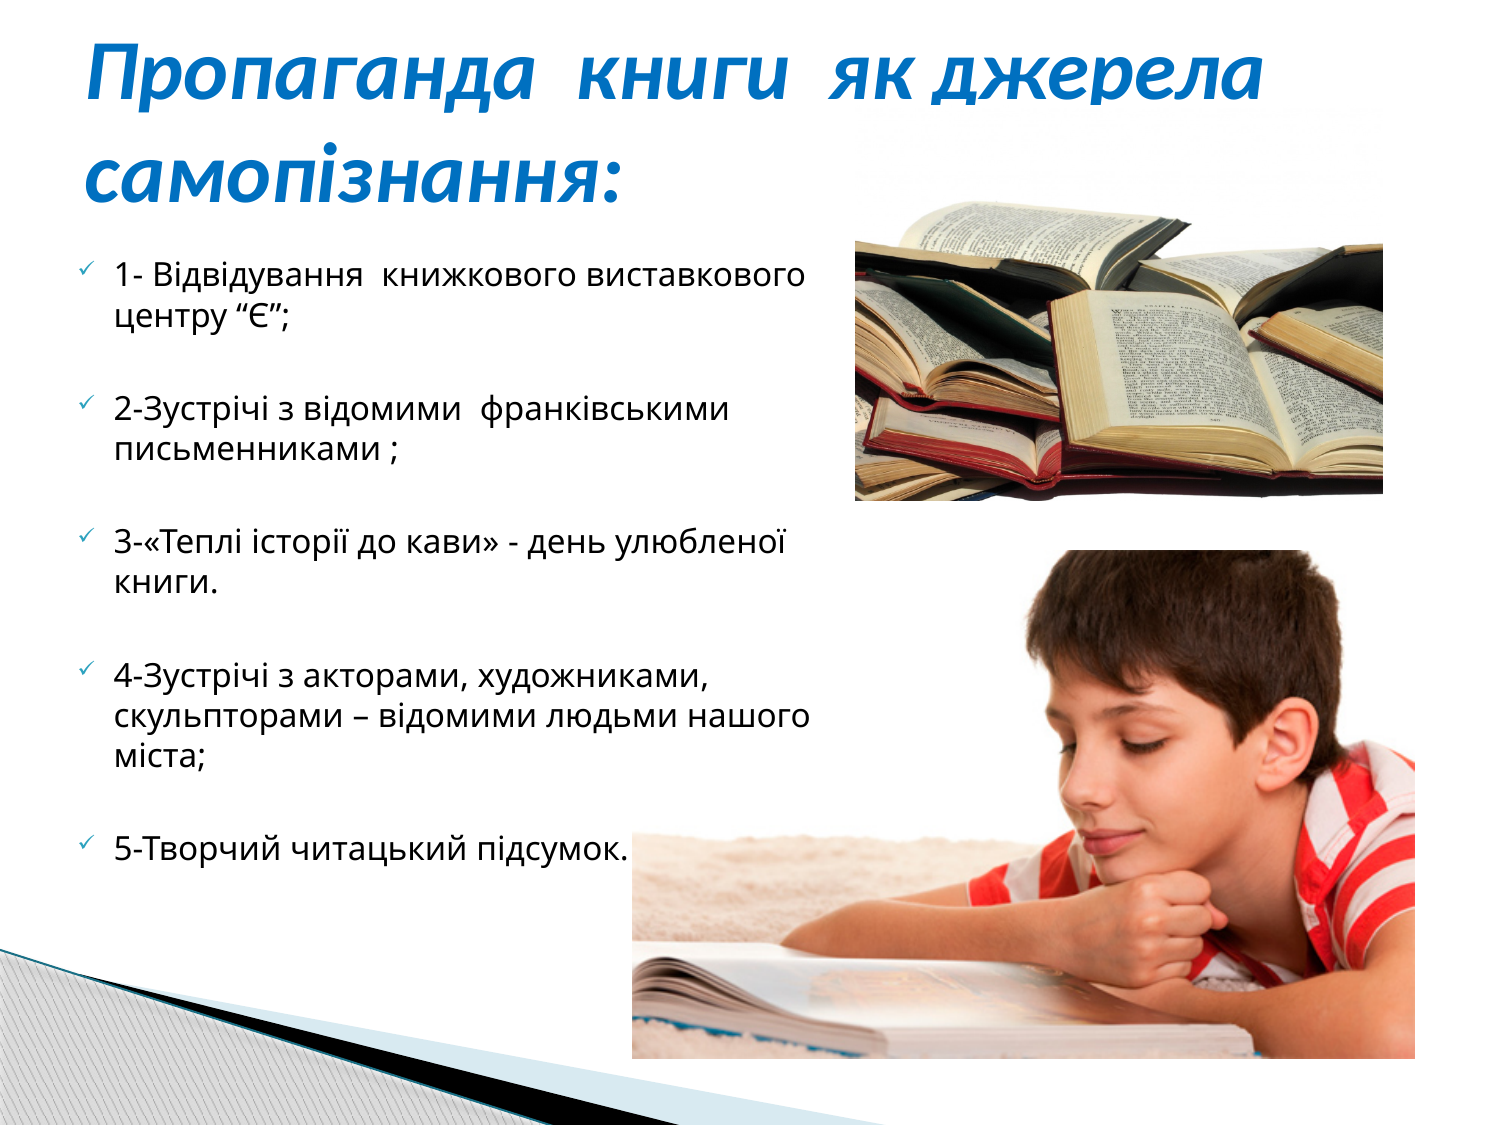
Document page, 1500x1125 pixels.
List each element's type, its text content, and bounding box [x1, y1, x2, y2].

picture [632, 550, 1415, 1059]
title Пропаганда книги як джерела самопізнання: [70, 23, 1421, 211]
list 1- Відвідування книжкового виставкового центру “Є”; 2-Зустрічі з відомими франківськими письменниками ; 3-«Теплі історії до кави» - день улюбленої книги. 4-Зустрічі з акторами, художниками, скульпторами – відомими людьми нашого міста; 5-Творчий читацький підсумок. [46, 245, 868, 880]
picture [855, 105, 1383, 502]
